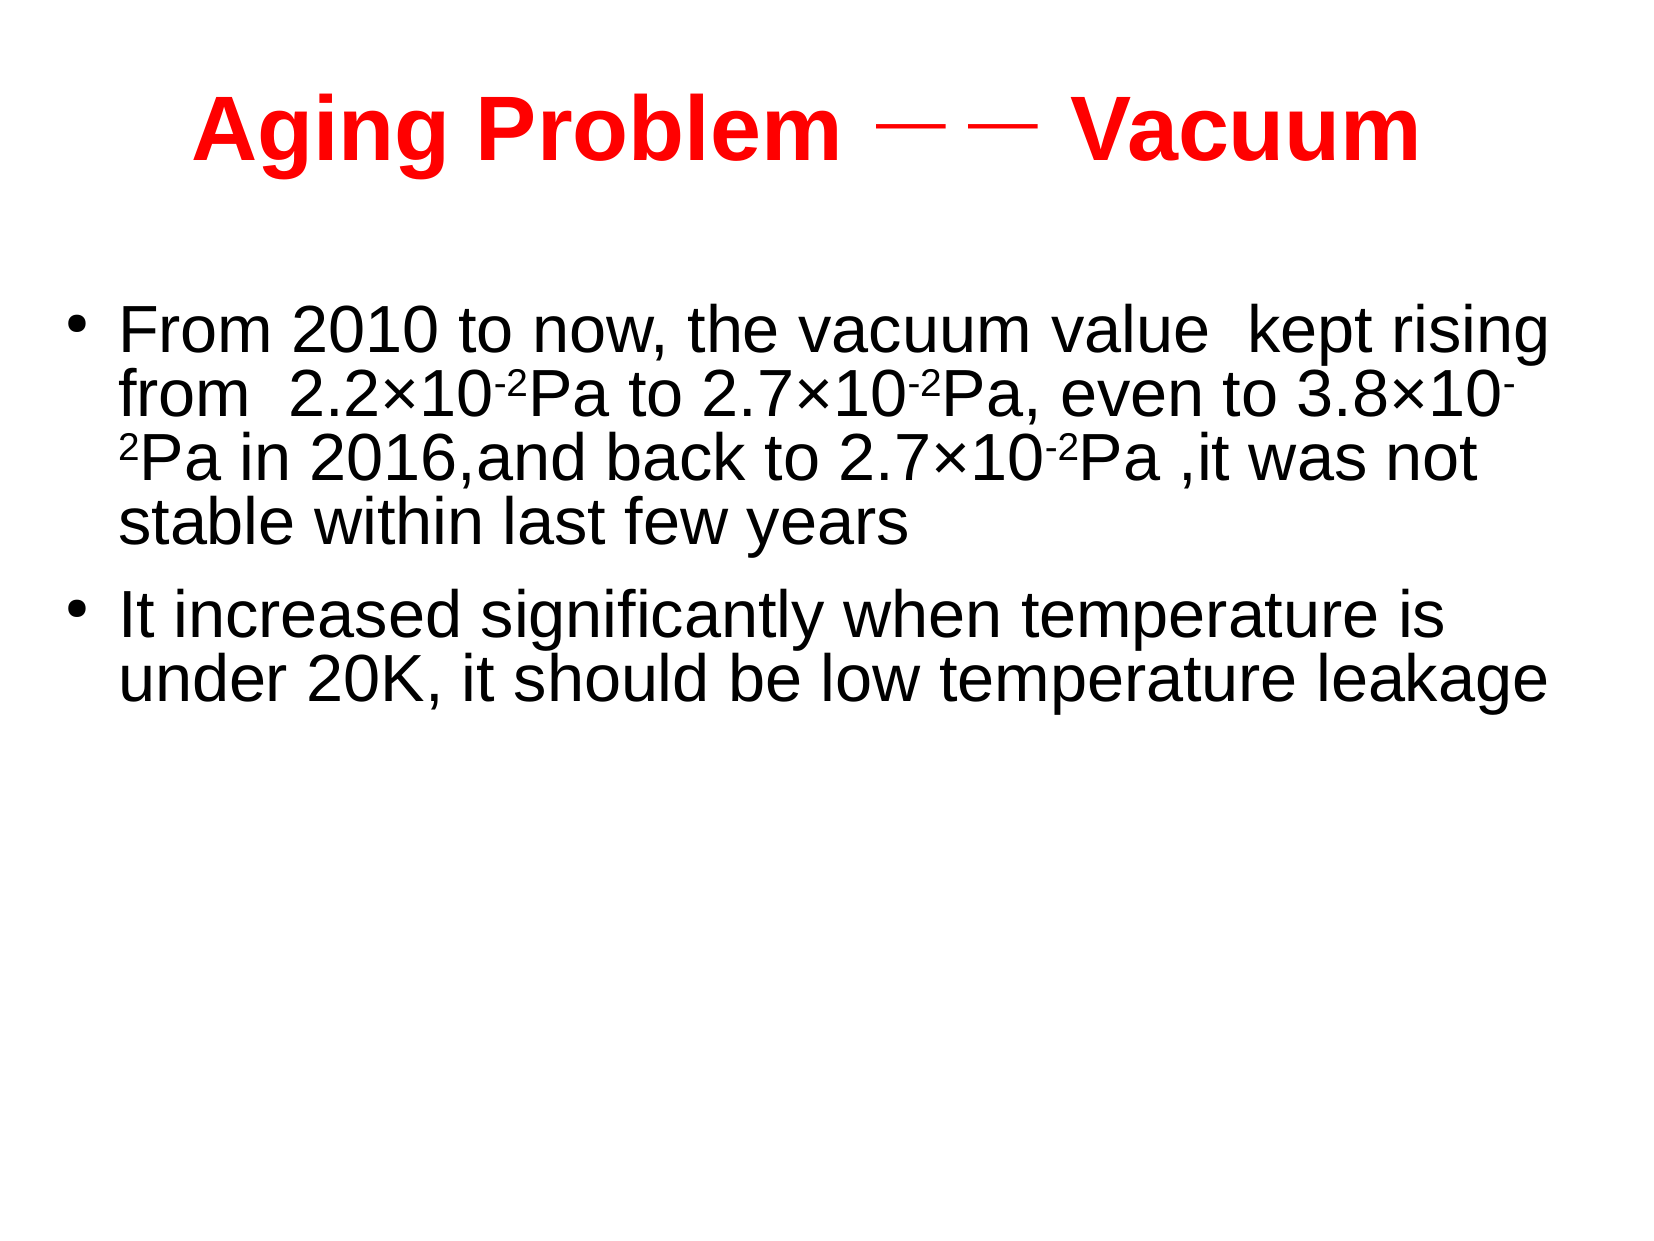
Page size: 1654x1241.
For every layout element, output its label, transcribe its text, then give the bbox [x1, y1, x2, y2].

title Aging Problem－－Vacuum [113, 66, 1501, 182]
list From 2010 to now, the vacuum value kept rising from 2.2×10-2Pa to 2.7×10-2Pa, even to 3.8×10-2Pa in 2016,and back to 2.7×10-2Pa ,it was not stable within last few years It increased significantly when temperature is under 20K, it should be low temperature leakage [47, 301, 1587, 962]
